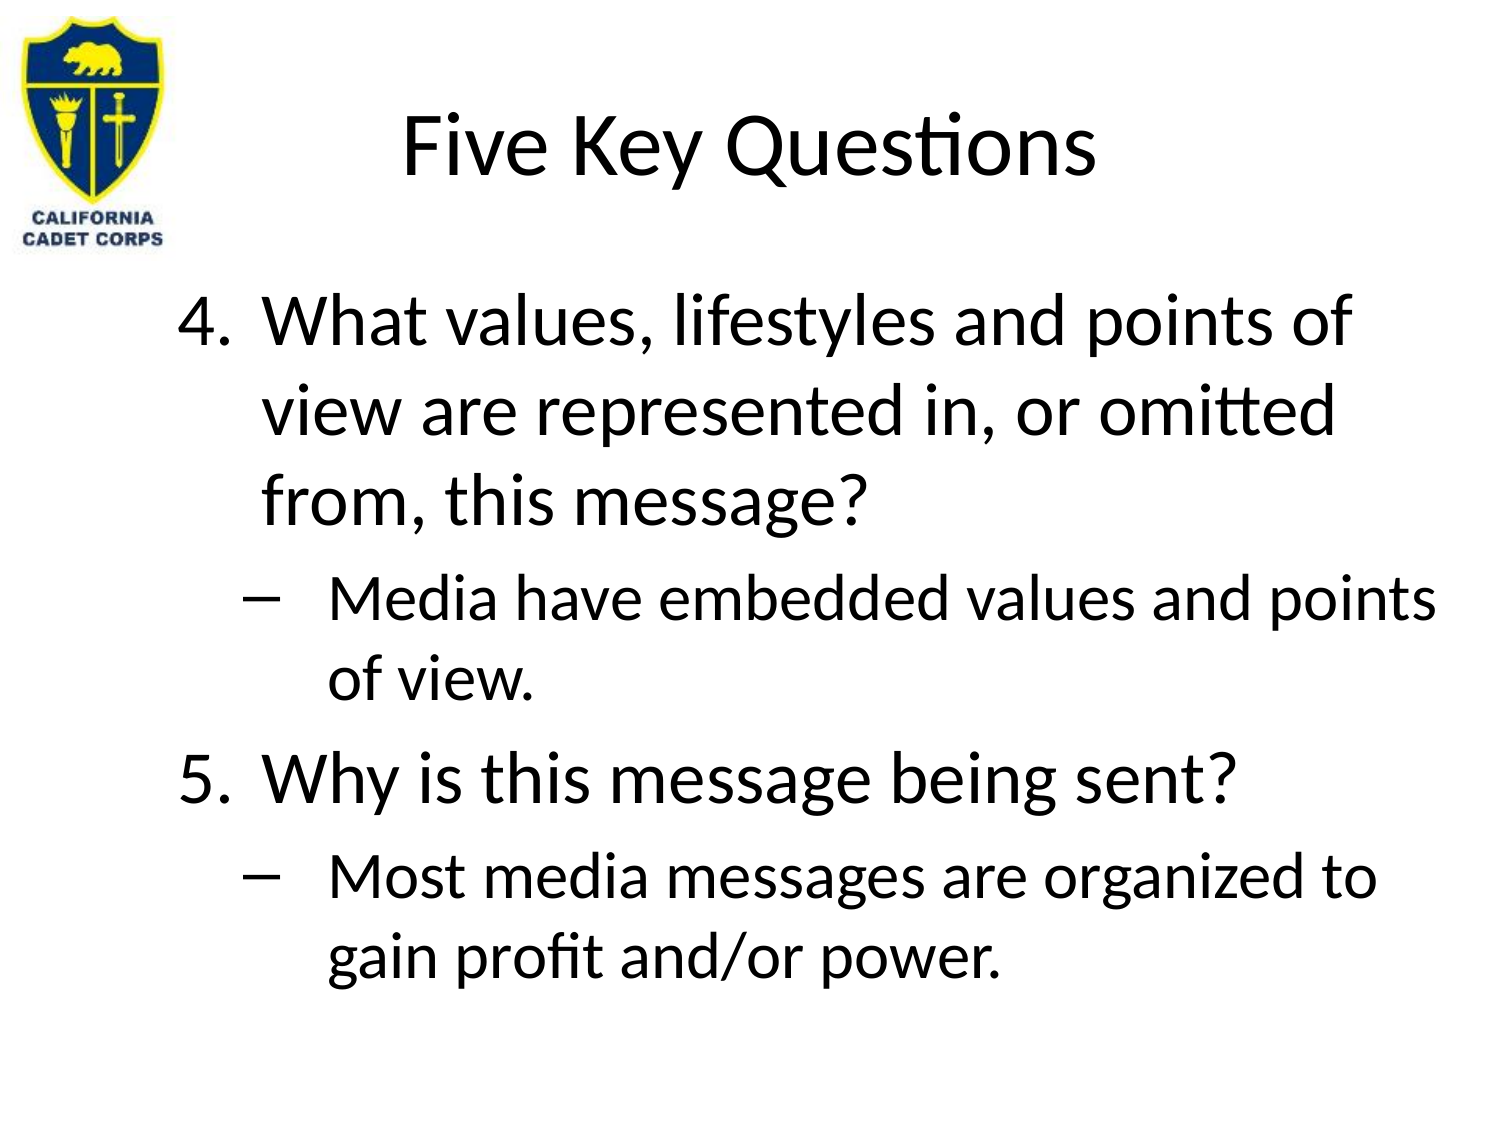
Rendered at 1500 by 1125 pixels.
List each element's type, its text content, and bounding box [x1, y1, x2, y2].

picture [0, 16, 186, 261]
title Five Key Questions [162, 45, 1338, 233]
list What values, lifestyles and points of view are represented in, or omitted from, this message? Media have embedded values and points of view. Why is this message being sent? Most media messages are organized to gain profit and/or power. [162, 262, 1500, 1080]
